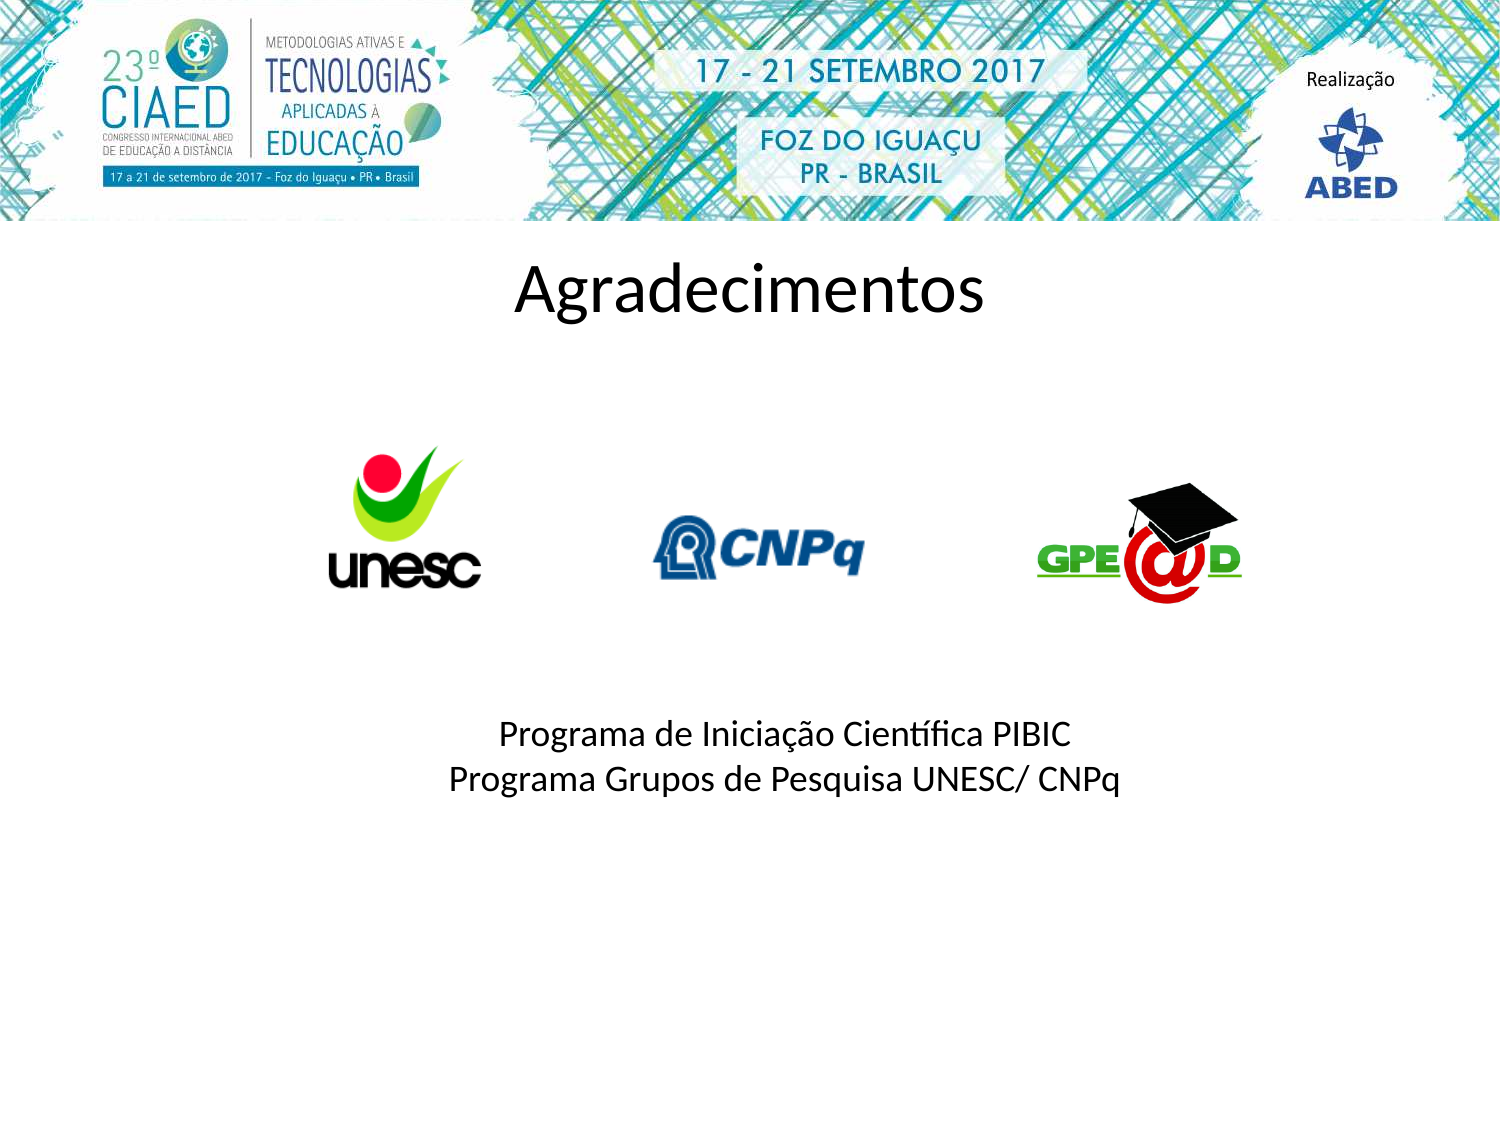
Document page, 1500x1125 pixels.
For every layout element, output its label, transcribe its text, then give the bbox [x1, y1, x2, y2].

picture [0, 0, 1500, 222]
picture [623, 496, 883, 606]
text_box Programa de Iniciação Científica PIBIC Programa Grupos de Pesquisa UNESC/ CNPq [289, 701, 1282, 806]
picture [1033, 480, 1244, 606]
picture [289, 444, 511, 606]
title Agradecimentos [75, 233, 1425, 421]
